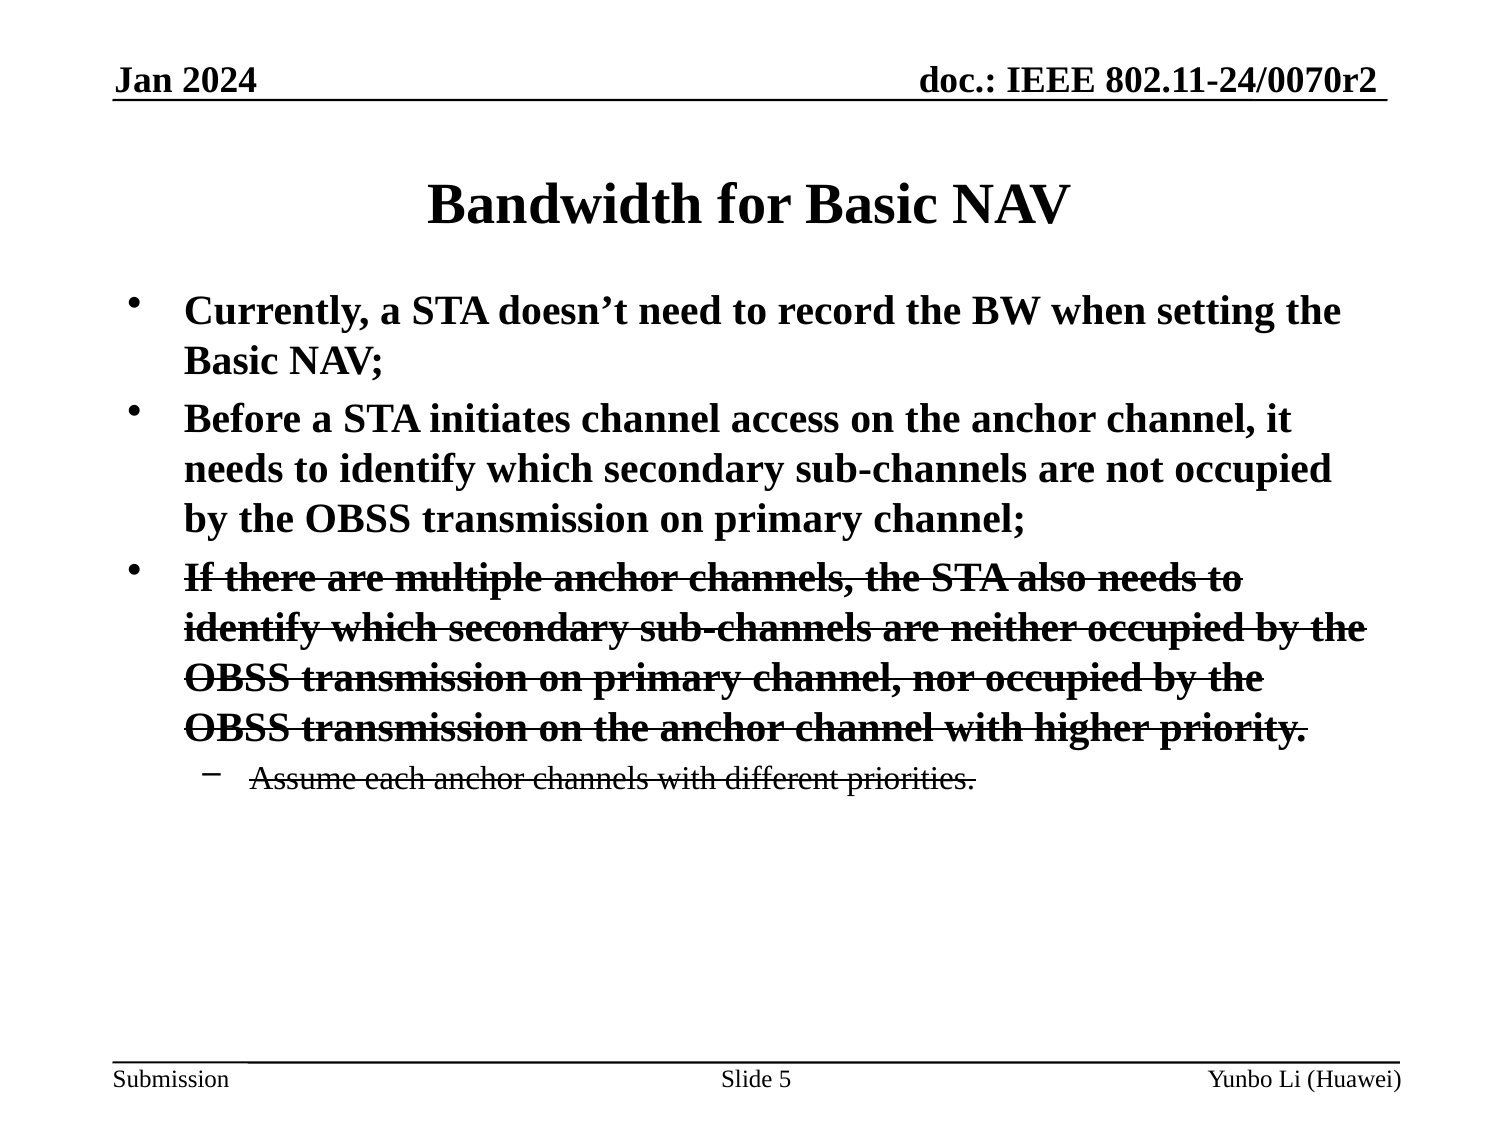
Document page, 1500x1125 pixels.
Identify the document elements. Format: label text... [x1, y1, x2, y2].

slide_number Slide 5 [712, 1061, 800, 1093]
footer Yunbo Li (Huawei) [1204, 1061, 1402, 1093]
list Currently, a STA doesn’t need to record the BW when setting the Basic NAV; Before a STA initiates channel access on the anchor channel, it needs to identify which secondary sub-channels are not occupied by the OBSS transmission on primary channel; If there are multiple anchor channels, the STA also needs to identify which secondary sub-channels are neither occupied by the OBSS transmission on primary channel, nor occupied by the OBSS transmission on the anchor channel with higher priority. Assume each anchor channels with different priorities. [112, 288, 1388, 950]
title Bandwidth for Basic NAV [112, 112, 1388, 288]
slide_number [114, 54, 259, 101]
